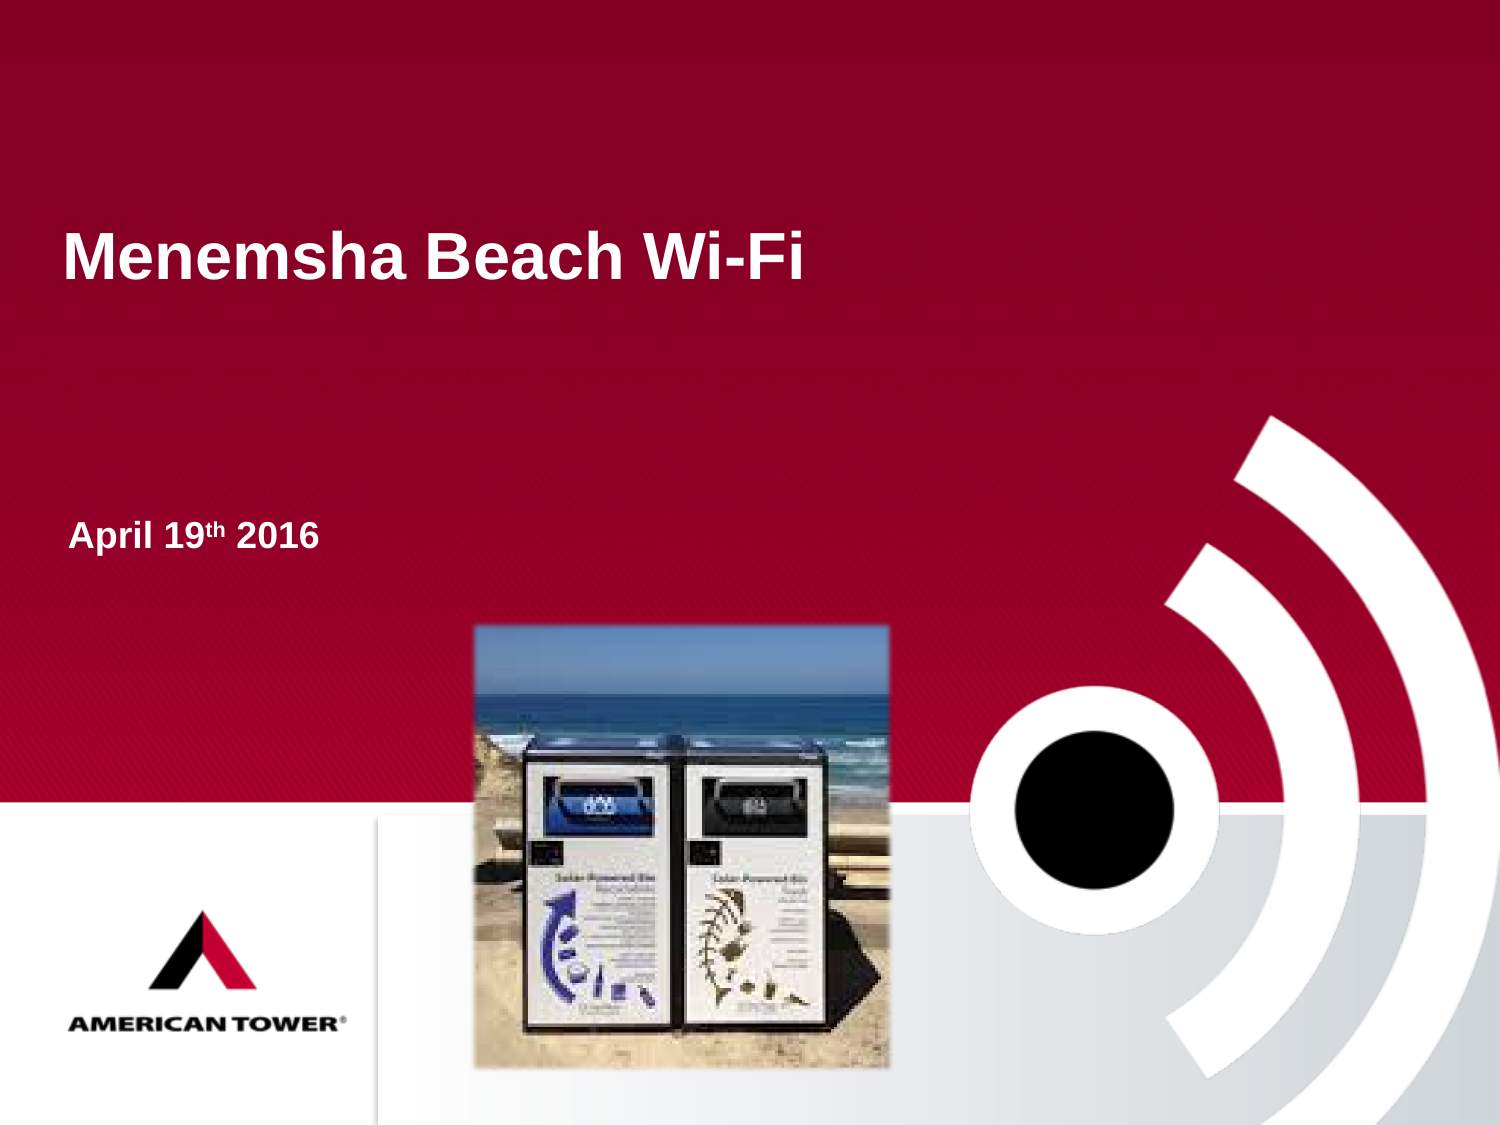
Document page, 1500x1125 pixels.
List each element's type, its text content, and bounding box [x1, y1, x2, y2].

title Menemsha Beach Wi-Fi [62, 175, 1359, 454]
picture [62, 904, 353, 1038]
text_box April 19th 2016 [53, 503, 455, 564]
picture [0, 0, 1500, 1125]
